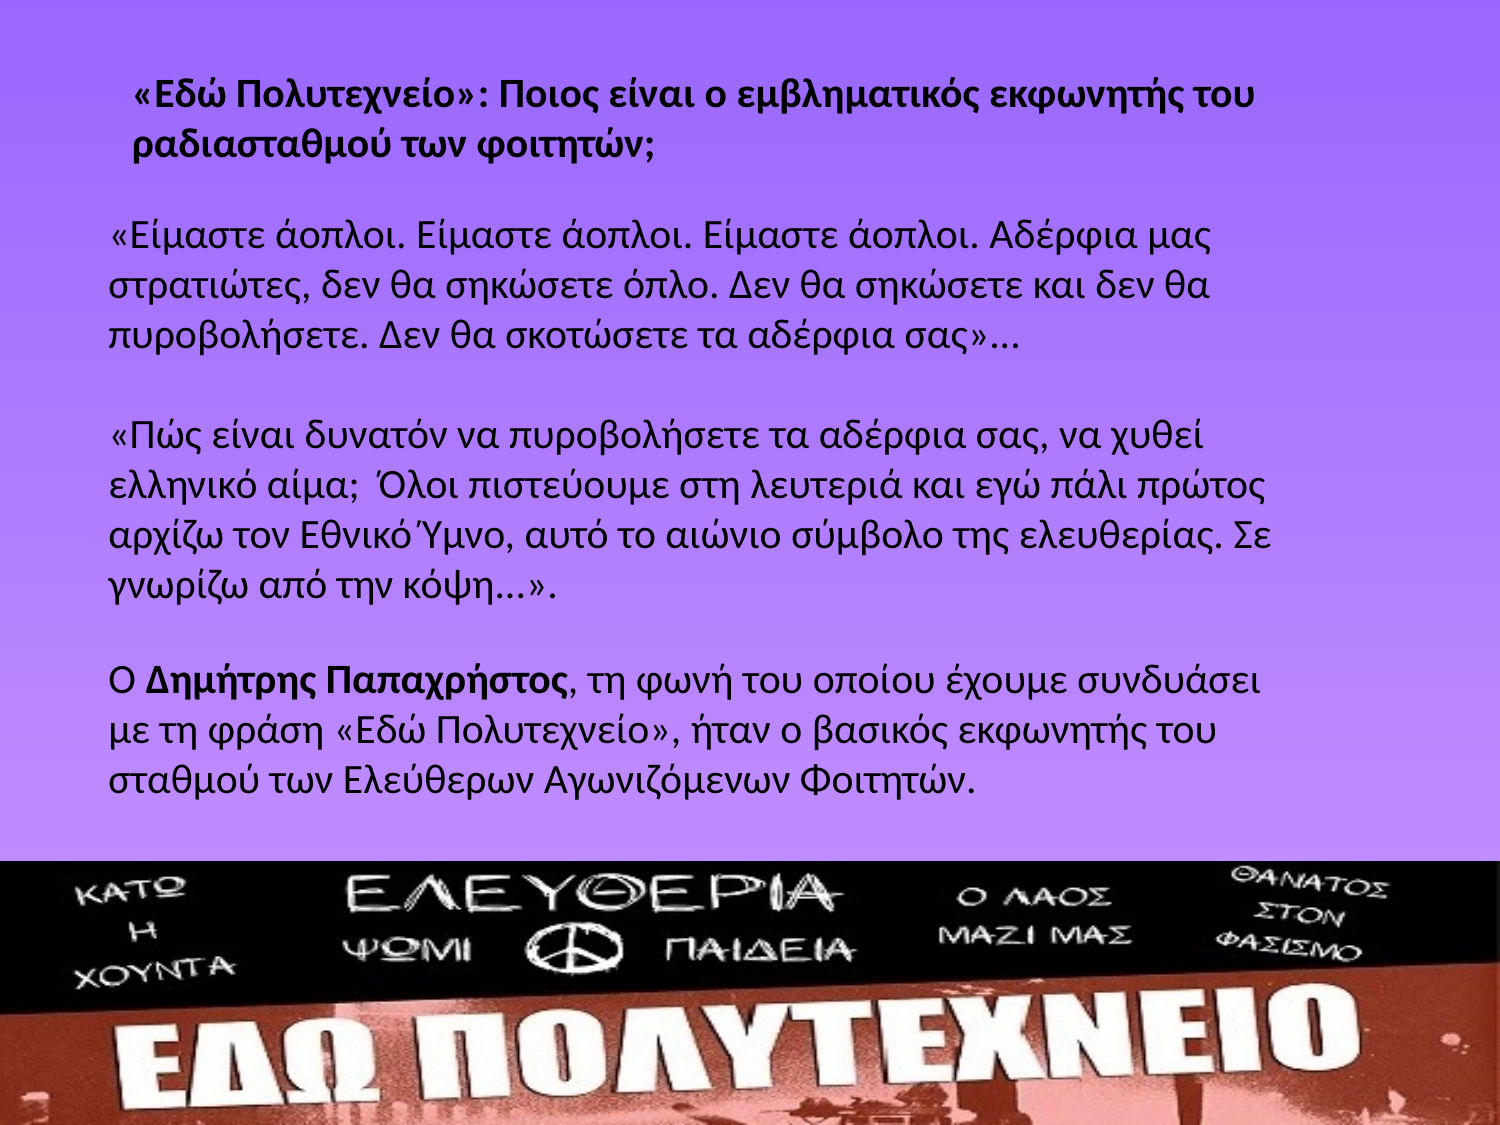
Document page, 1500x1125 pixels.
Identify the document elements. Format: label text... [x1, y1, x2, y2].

text_box «Εδώ Πολυτεχνείο»: Ποιος είναι ο εμβληματικός εκφωνητής του ραδιασταθμού των φοιτητών; [117, 58, 1278, 174]
picture [0, 861, 1500, 1125]
text_box Ο Δημήτρης Παπαχρήστος, τη φωνή του οποίου έχουμε συνδυάσει με τη φράση «Εδώ Πολυτεχνείο», ήταν ο βασικός εκφωνητής του σταθμού των Ελεύθερων Αγωνιζόμενων Φοιτητών. [93, 644, 1313, 810]
text_box «Είμαστε άοπλοι. Είμαστε άοπλοι. Είμαστε άοπλοι. Αδέρφια μας στρατιώτες, δεν θα σηκώσετε όπλο. Δεν θα σηκώσετε και δεν θα πυροβολήσετε. Δεν θα σκοτώσετε τα αδέρφια σας»... «Πώς είναι δυνατόν να πυροβολήσετε τα αδέρφια σας, να χυθεί ελληνικό αίμα; Όλοι πιστεύουμε στη λευτεριά και εγώ πάλι πρώτος αρχίζω τον Εθνικό Ύμνο, αυτό το αιώνιο σύμβολο της ελευθερίας. Σε γνωρίζω από την κόψη...». [93, 199, 1371, 614]
